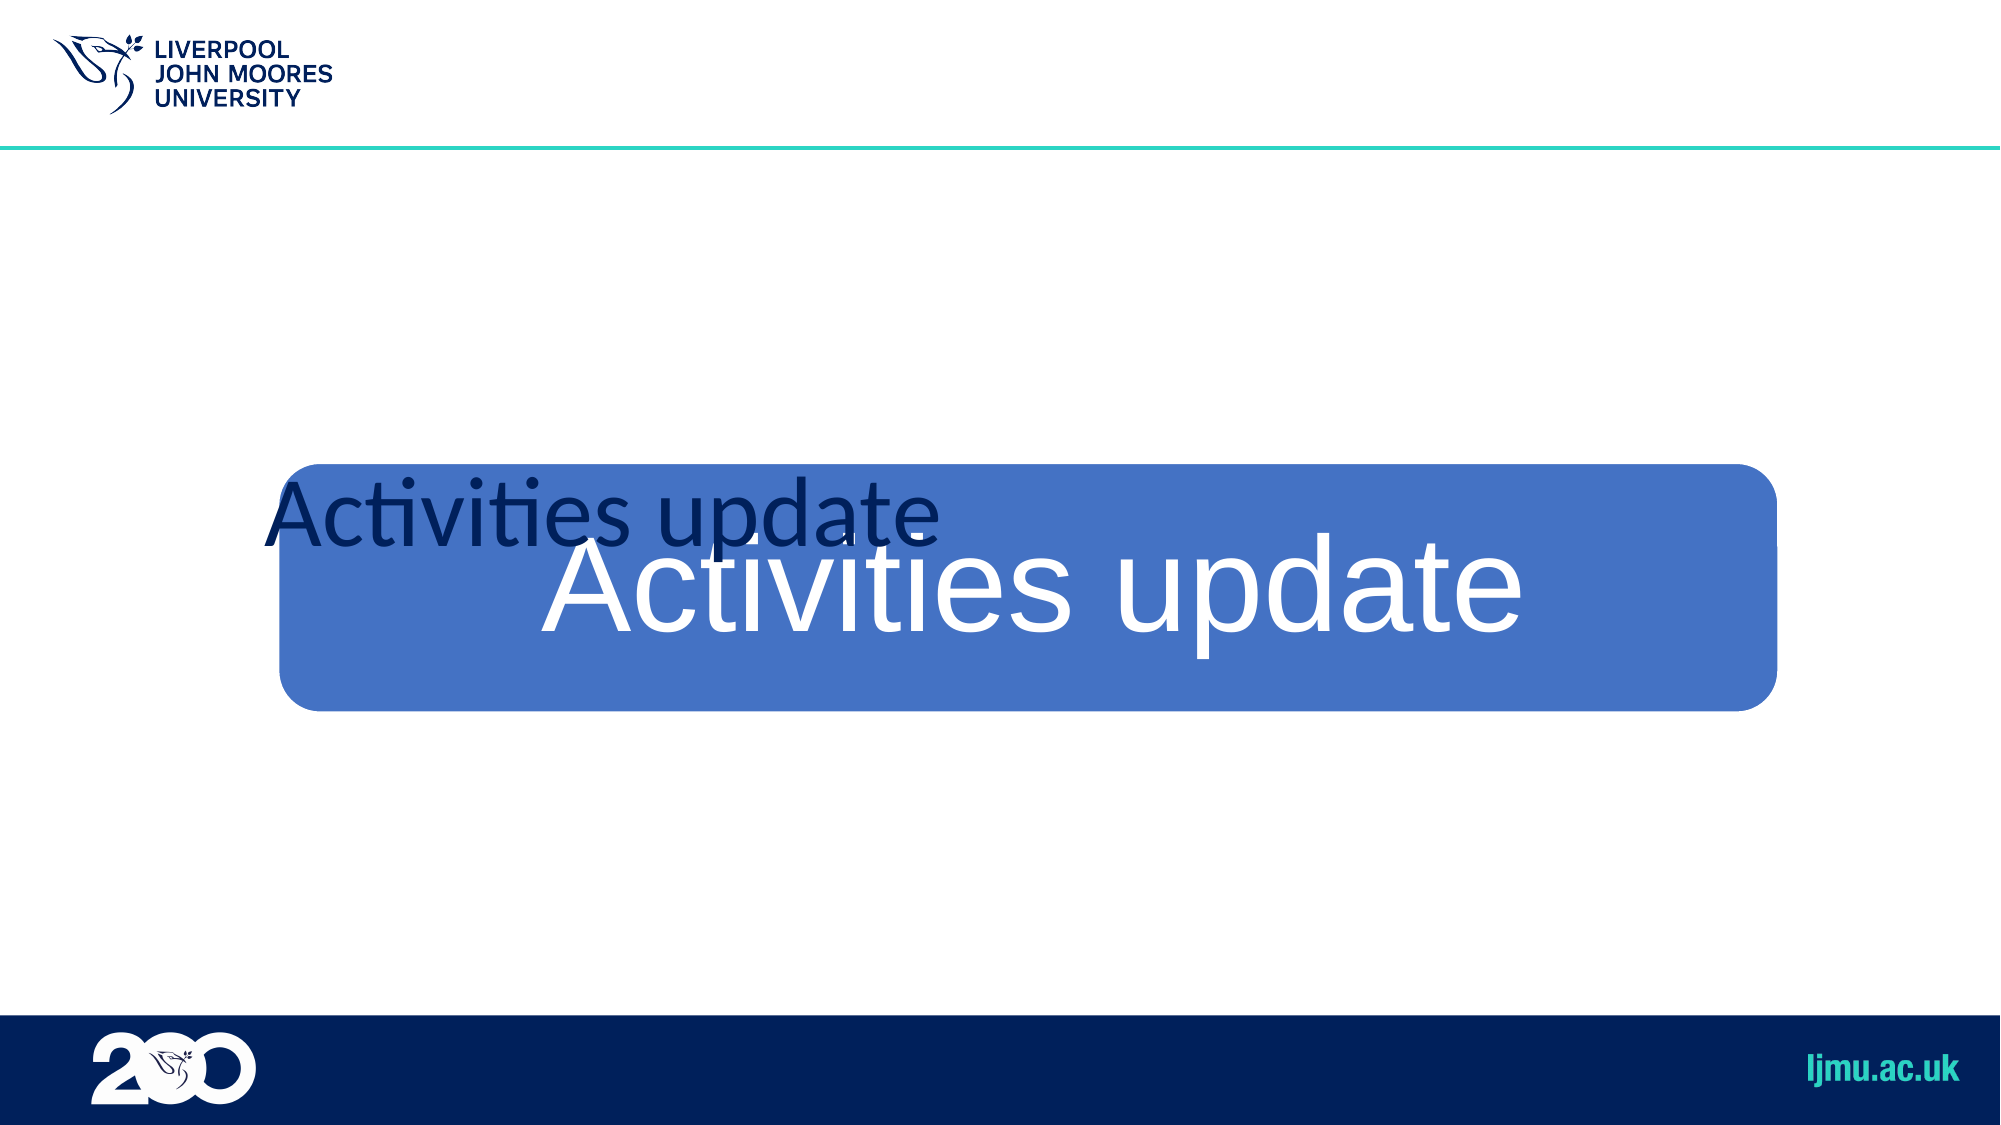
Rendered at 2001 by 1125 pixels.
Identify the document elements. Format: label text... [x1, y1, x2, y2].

picture [1772, 1012, 1998, 1125]
picture [69, 1022, 273, 1111]
title Activities update [249, 184, 1750, 576]
picture [28, 0, 356, 165]
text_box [278, 391, 1779, 784]
